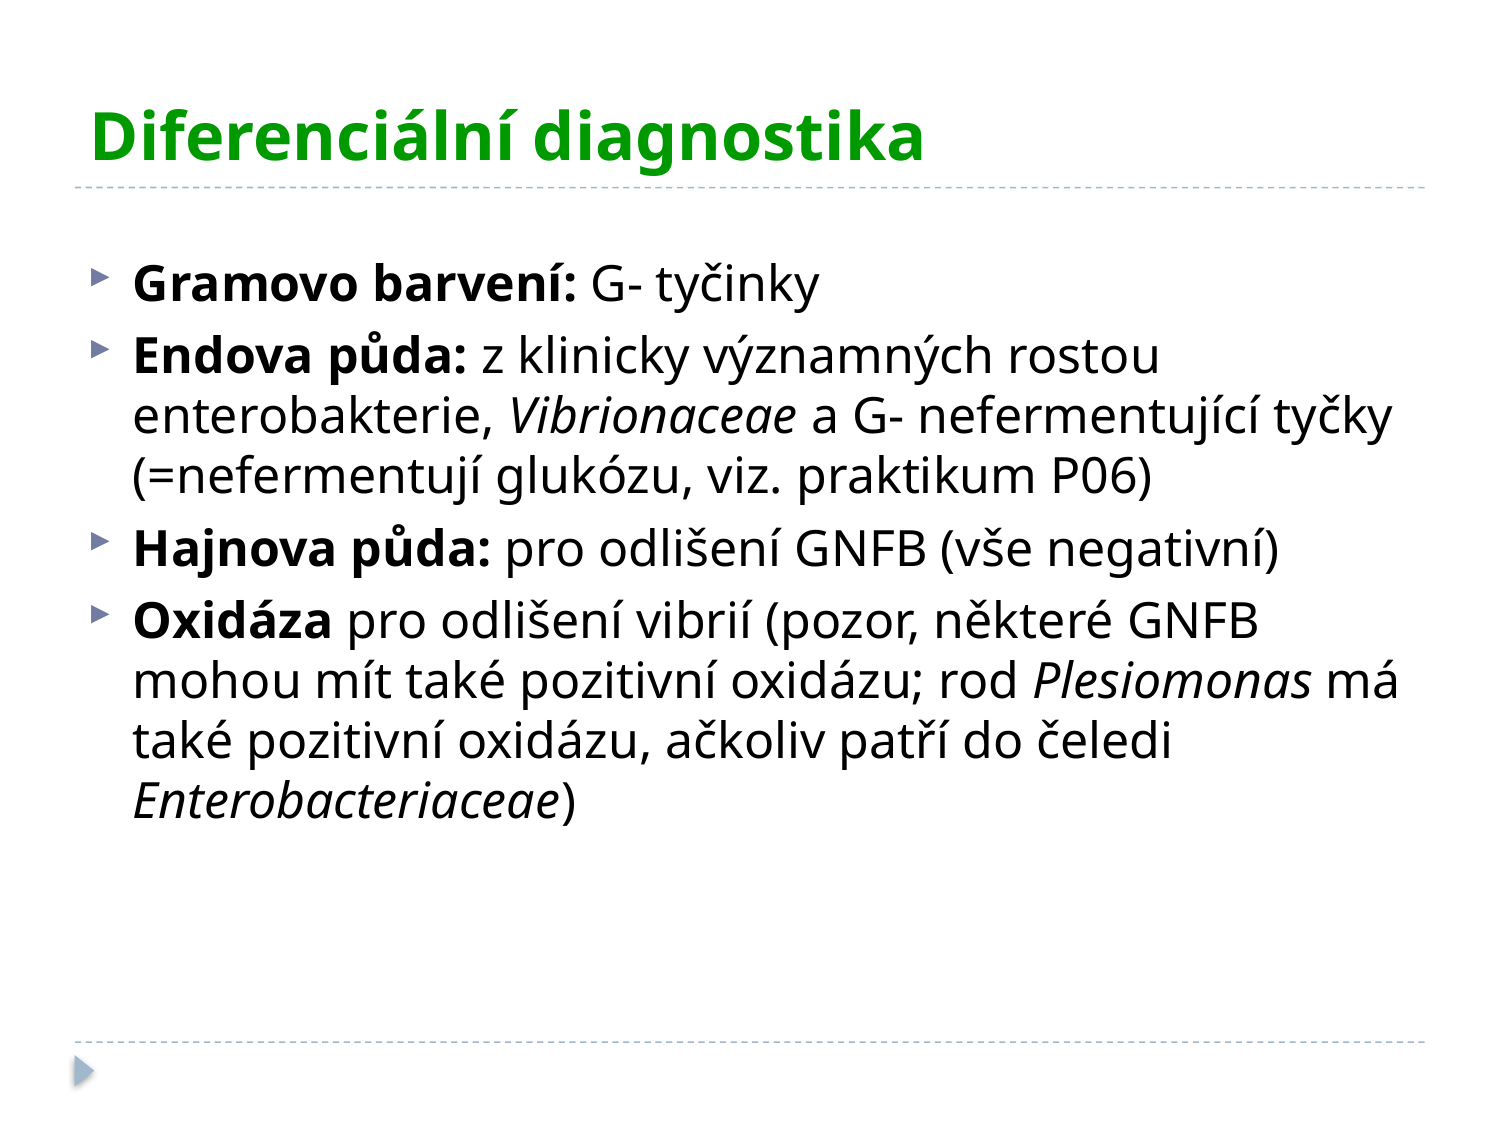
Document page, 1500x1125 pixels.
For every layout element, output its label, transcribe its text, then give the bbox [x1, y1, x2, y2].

list Gramovo barvení: G- tyčinky Endova půda: z klinicky významných rostou enterobakterie, Vibrionaceae a G- nefermentující tyčky (=nefermentují glukózu, viz. praktikum P06) Hajnova půda: pro odlišení GNFB (vše negativní) Oxidáza pro odlišení vibrií (pozor, některé GNFB mohou mít také pozitivní oxidázu; rod Plesiomonas má také pozitivní oxidázu, ačkoliv patří do čeledi Enterobacteriaceae) [73, 243, 1424, 1054]
title Diferenciální diagnostika [75, 19, 1425, 182]
